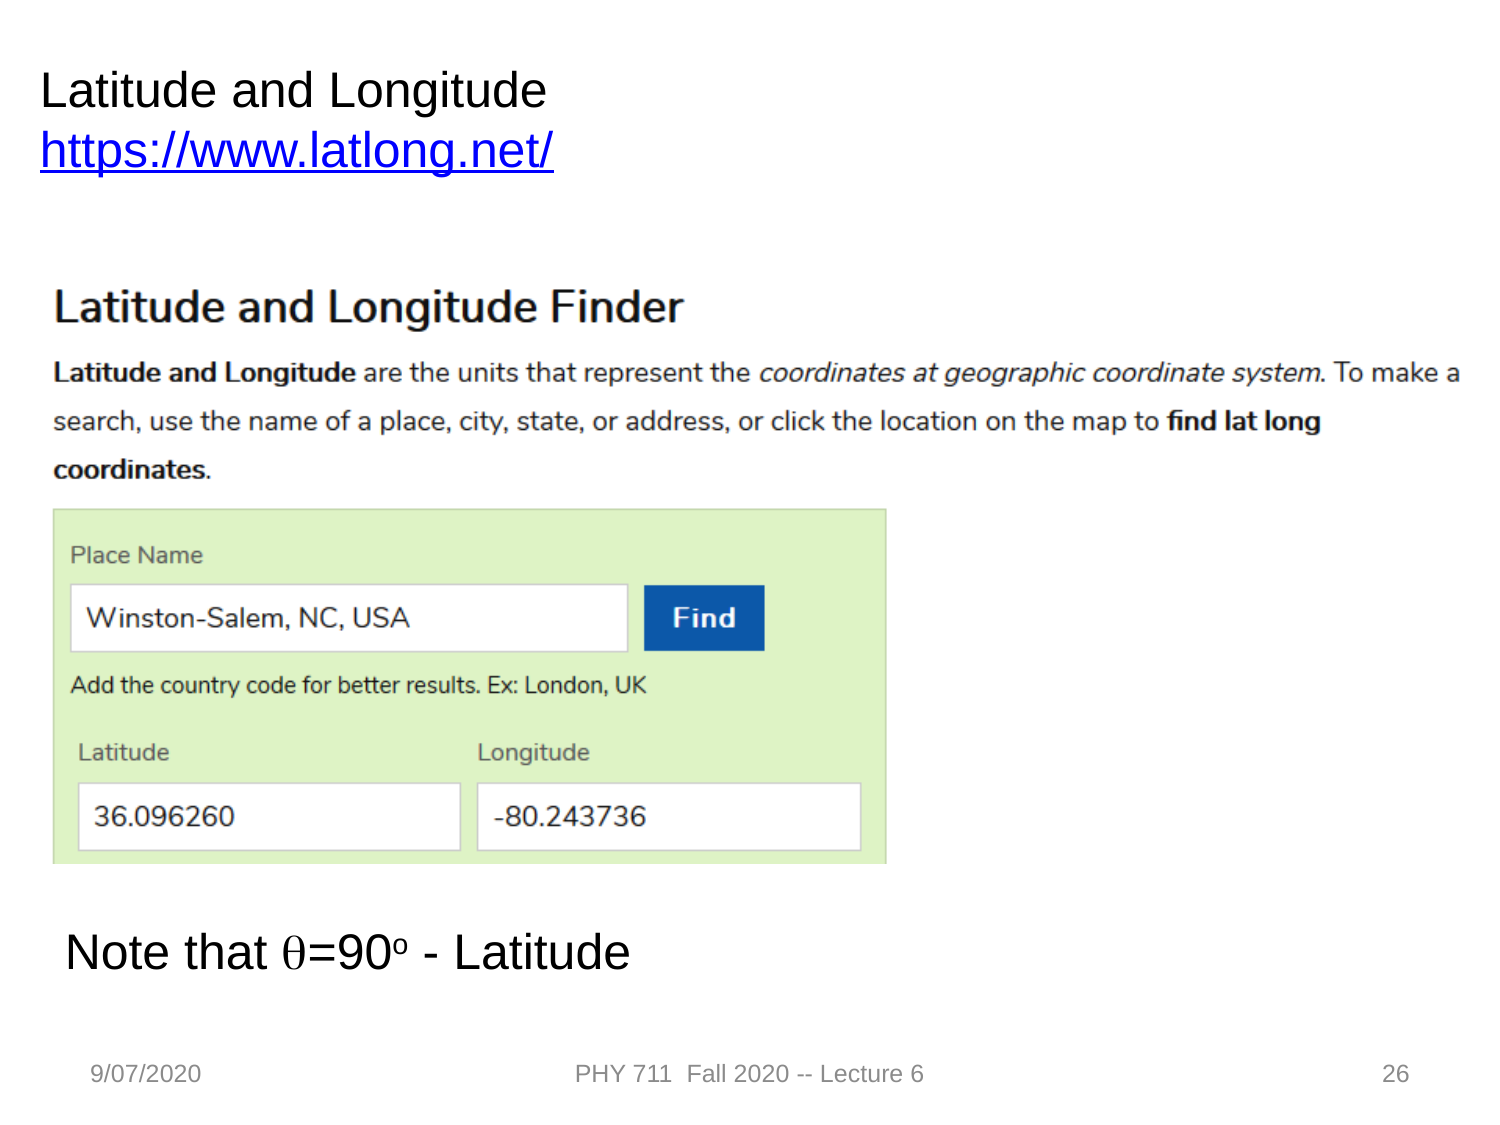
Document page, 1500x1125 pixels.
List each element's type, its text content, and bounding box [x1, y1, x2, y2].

footer PHY 711 Fall 2020 -- Lecture 6 [512, 1042, 988, 1103]
slide_number 26 [1074, 1042, 1425, 1103]
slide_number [75, 1042, 425, 1103]
picture [25, 260, 1475, 865]
text_box Latitude and Longitude https://www.latlong.net/ [24, 49, 1338, 185]
text_box Note that q=90o - Latitude [50, 912, 1425, 988]
